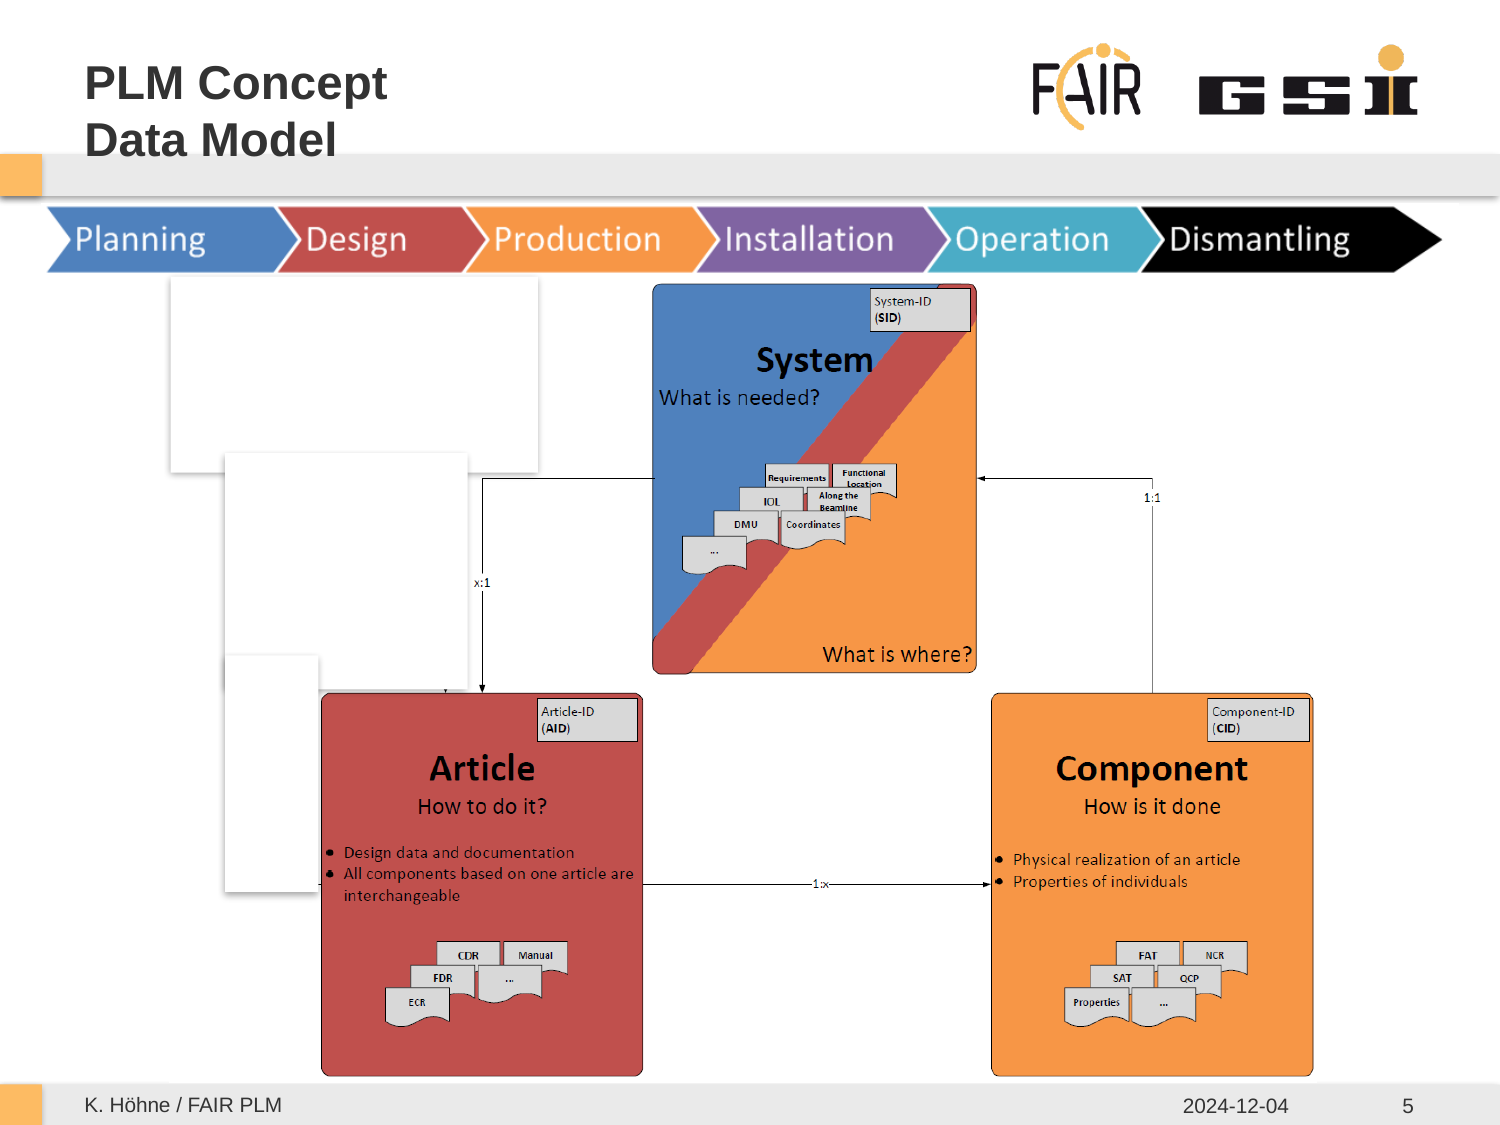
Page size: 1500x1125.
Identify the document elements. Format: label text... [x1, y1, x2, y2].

title PLM Concept Data Model [69, 44, 1033, 174]
slide_number 5 [1306, 1092, 1429, 1125]
picture [1197, 42, 1419, 117]
picture [1032, 41, 1141, 132]
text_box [41, 202, 1459, 1083]
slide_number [1104, 1092, 1304, 1125]
footer K. Höhne / FAIR PLM [69, 1092, 1104, 1125]
